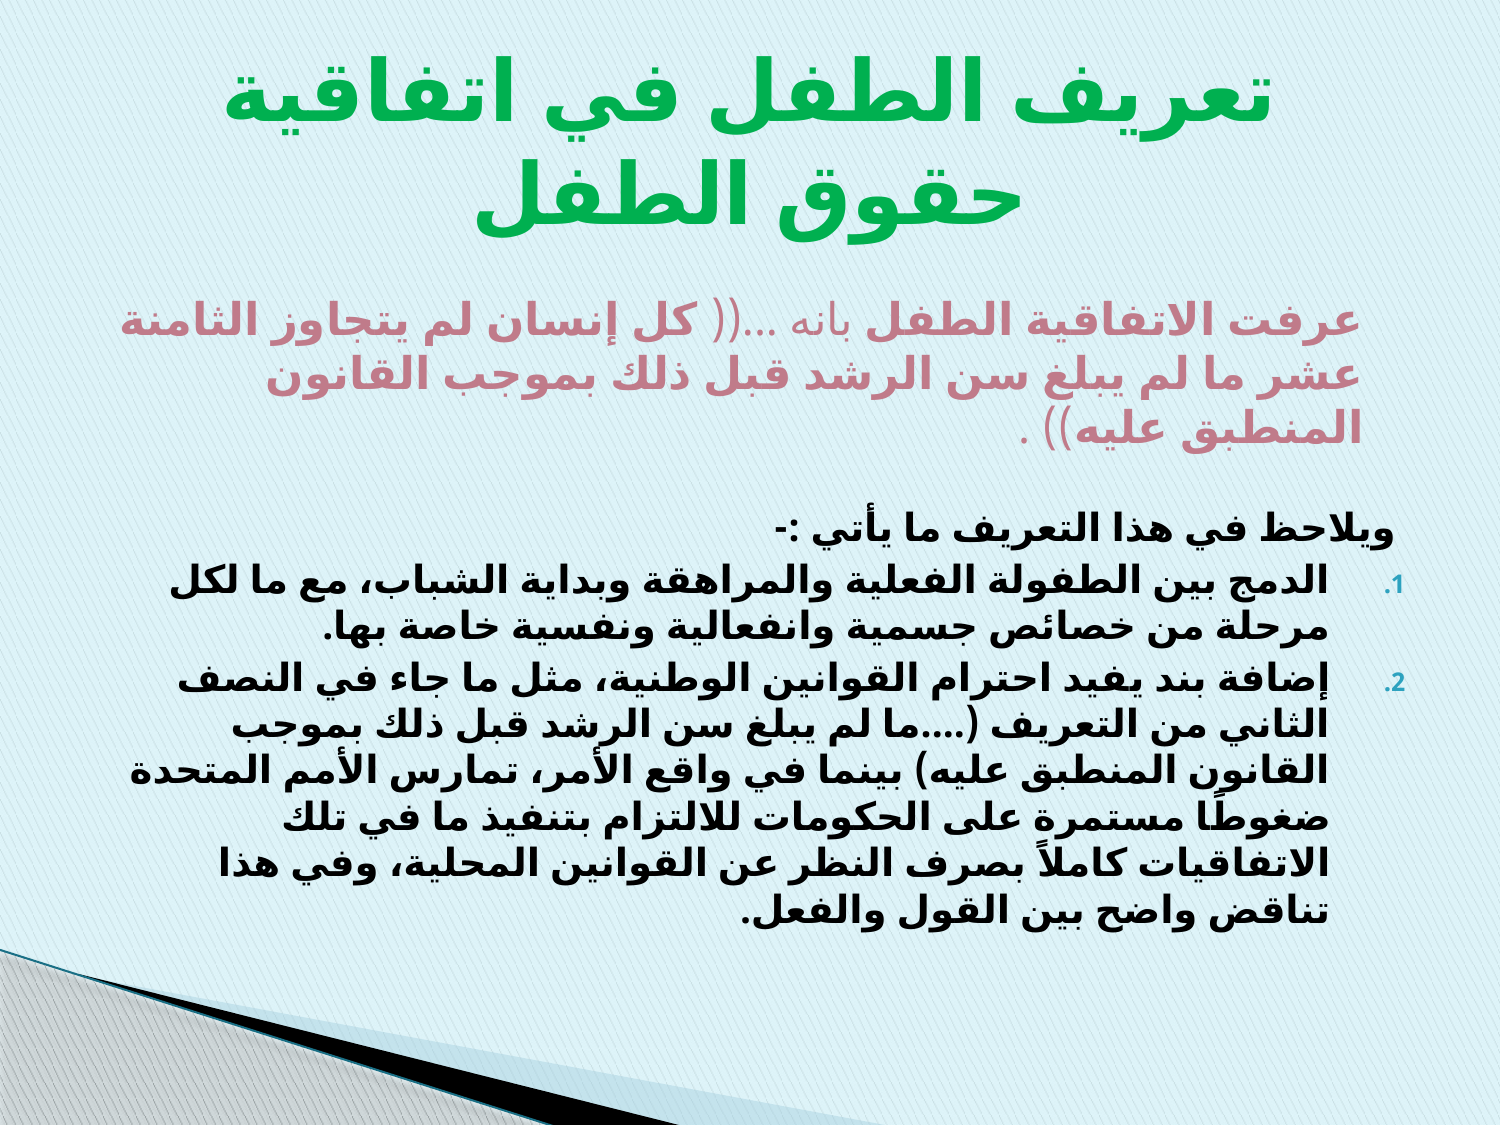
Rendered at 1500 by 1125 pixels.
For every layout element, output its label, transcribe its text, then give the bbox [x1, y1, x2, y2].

title تعريف الطفل في اتفاقية حقوق الطفل [75, 45, 1425, 233]
list عرفت الاتفاقية الطفل بانه ...(( كل إنسان لم يتجاوز الثامنة عشر ما لم يبلغ سن الرشد قبل ذلك بموجب القانون المنطبق عليه)) . ويلاحظ في هذا التعريف ما يأتي :- الدمج بين الطفولة الفعلية والمراهقة وبداية الشباب، مع ما لكل مرحلة من خصائص جسمية وانفعالية ونفسية خاصة بها. إضافة بند يفيد احترام القوانين الوطنية، مثل ما جاء في النصف الثاني من التعريف (....ما لم يبلغ سن الرشد قبل ذلك بموجب القانون المنطبق عليه) بينما في واقع الأمر، تمارس الأمم المتحدة ضغوطًا مستمرة على الحكومات للالتزام بتنفيذ ما في تلك الاتفاقيات كاملاً بصرف النظر عن القوانين المحلية، وفي هذا تناقض واضح بين القول والفعل. [75, 243, 1425, 986]
